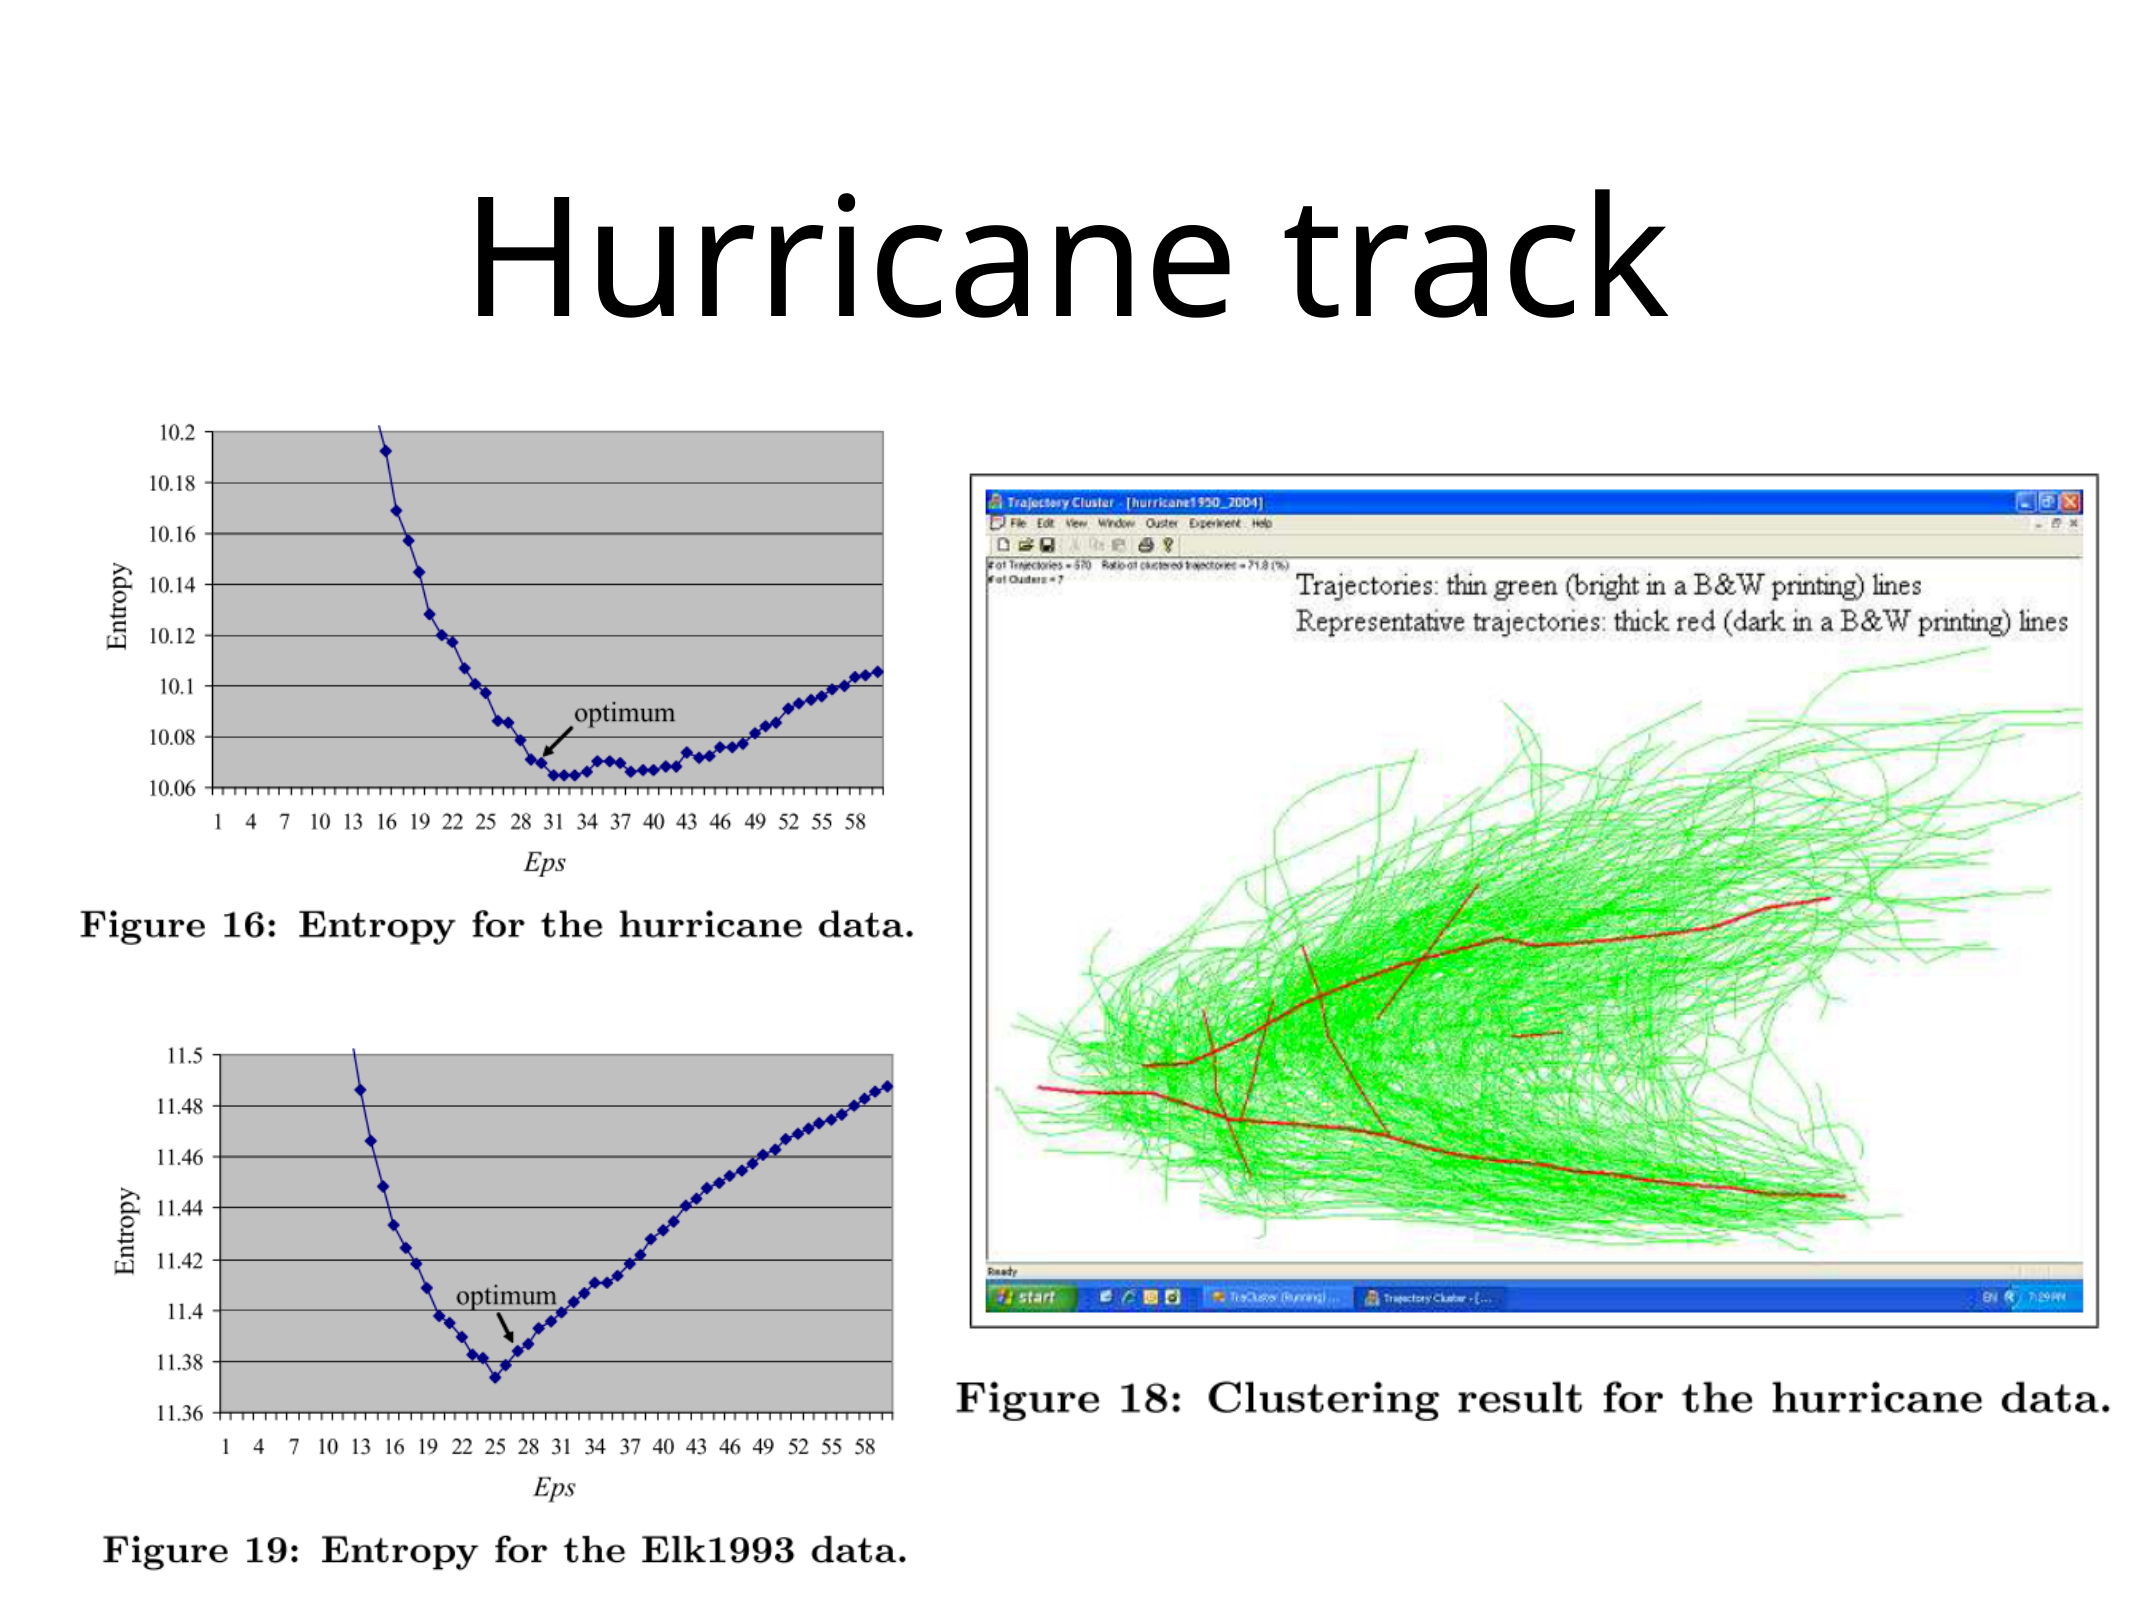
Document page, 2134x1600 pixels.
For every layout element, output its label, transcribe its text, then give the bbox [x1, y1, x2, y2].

title Hurricane track [155, 72, 1978, 428]
picture [0, 352, 2134, 1600]
